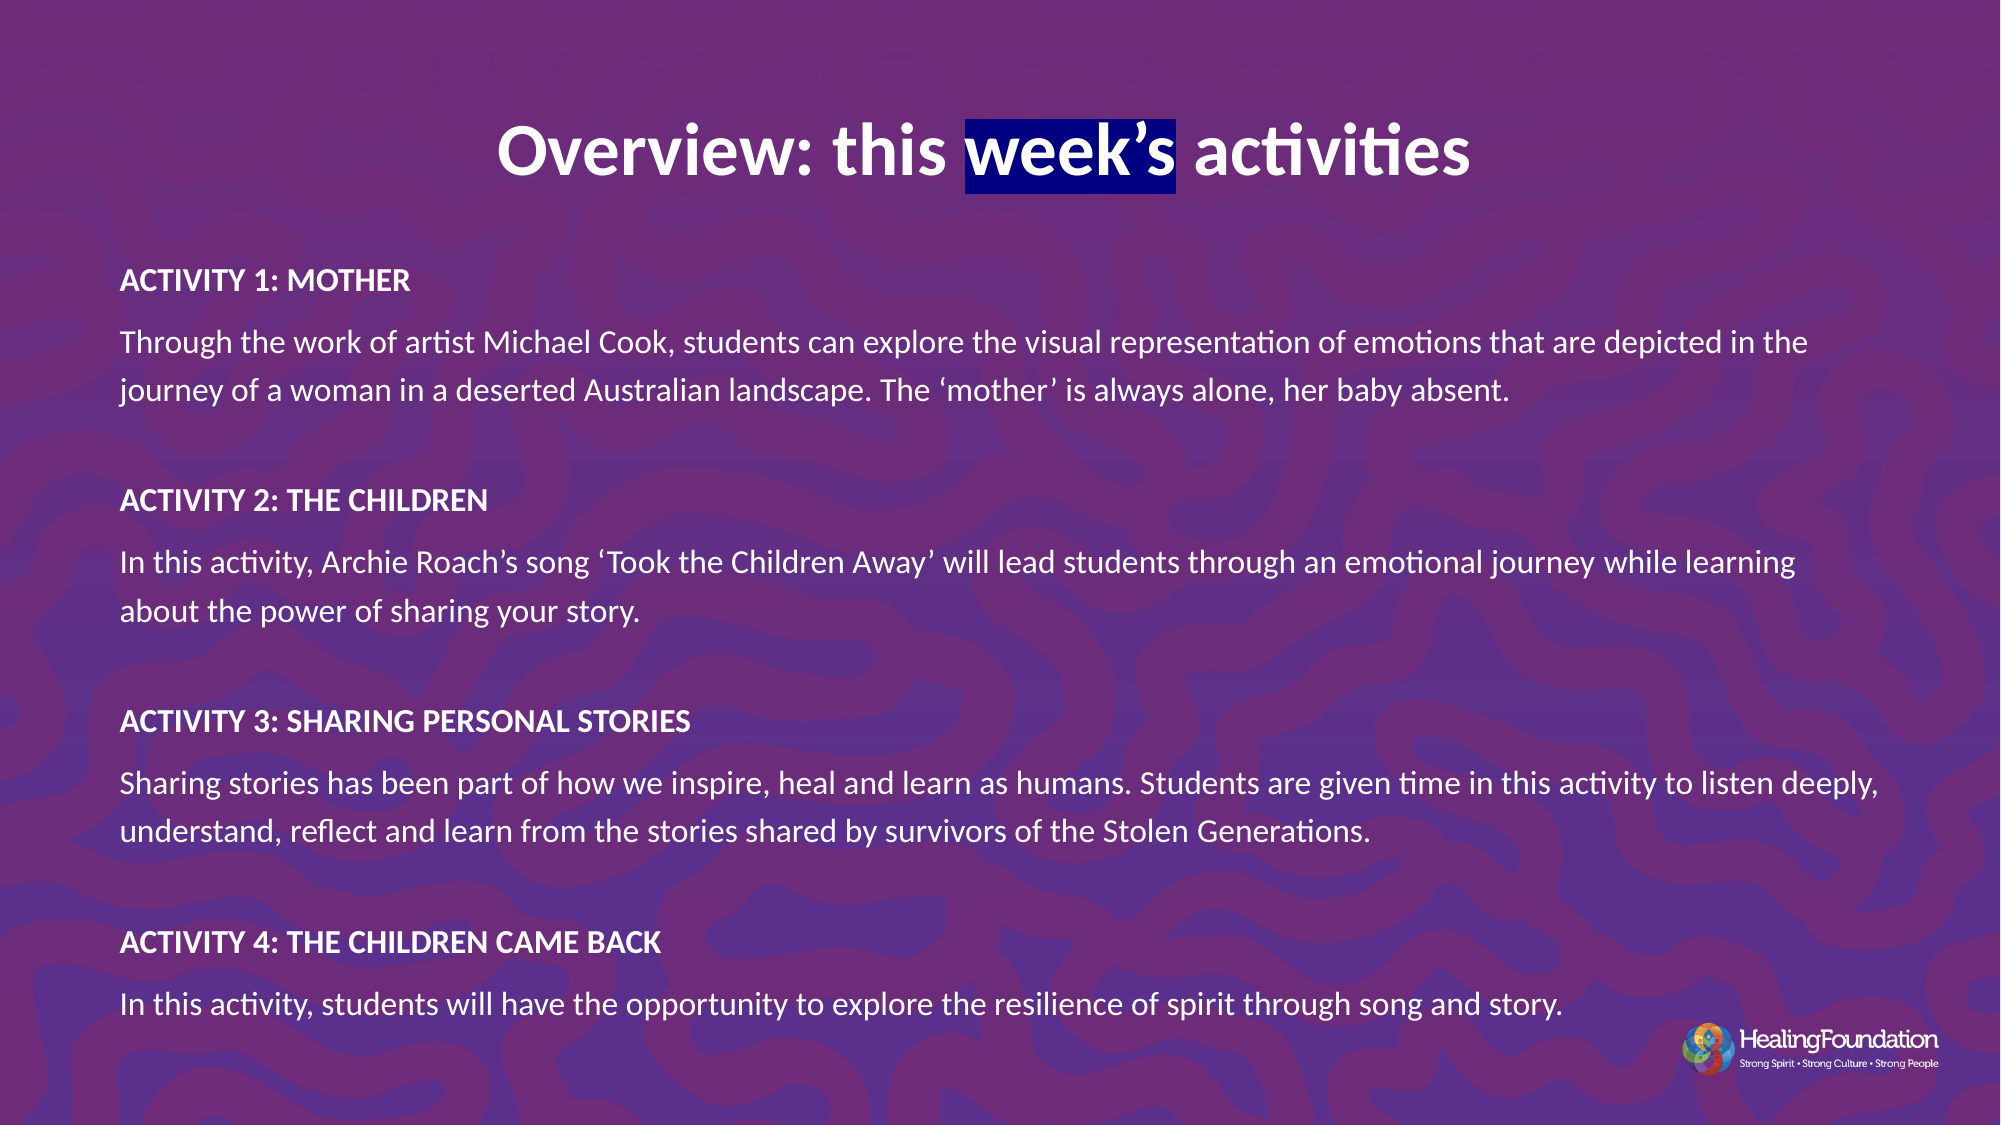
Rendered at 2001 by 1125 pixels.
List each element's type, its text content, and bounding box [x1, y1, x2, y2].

text_box ACTIVITY 1: MOTHER Through the work of artist Michael Cook, students can explore the visual representation of emotions that are depicted in the journey of a woman in a deserted Australian landscape. The ‘mother’ is always alone, her baby absent. ACTIVITY 2: THE CHILDREN In this activity, Archie Roach’s song ‘Took the Children Away’ will lead students through an emotional journey while learning about the power of sharing your story. ACTIVITY 3: SHARING PERSONAL STORIES Sharing stories has been part of how we inspire, heal and learn as humans. Students are given time in this activity to listen deeply, understand, reflect and learn from the stories shared by survivors of the Stolen Generations. ACTIVITY 4: THE CHILDREN CAME BACK In this activity, students will have the opportunity to explore the resilience of spirit through song and story. [104, 242, 1896, 1035]
picture [0, 0, 2001, 1125]
text_box Overview: this week’s activities [122, 76, 1848, 227]
